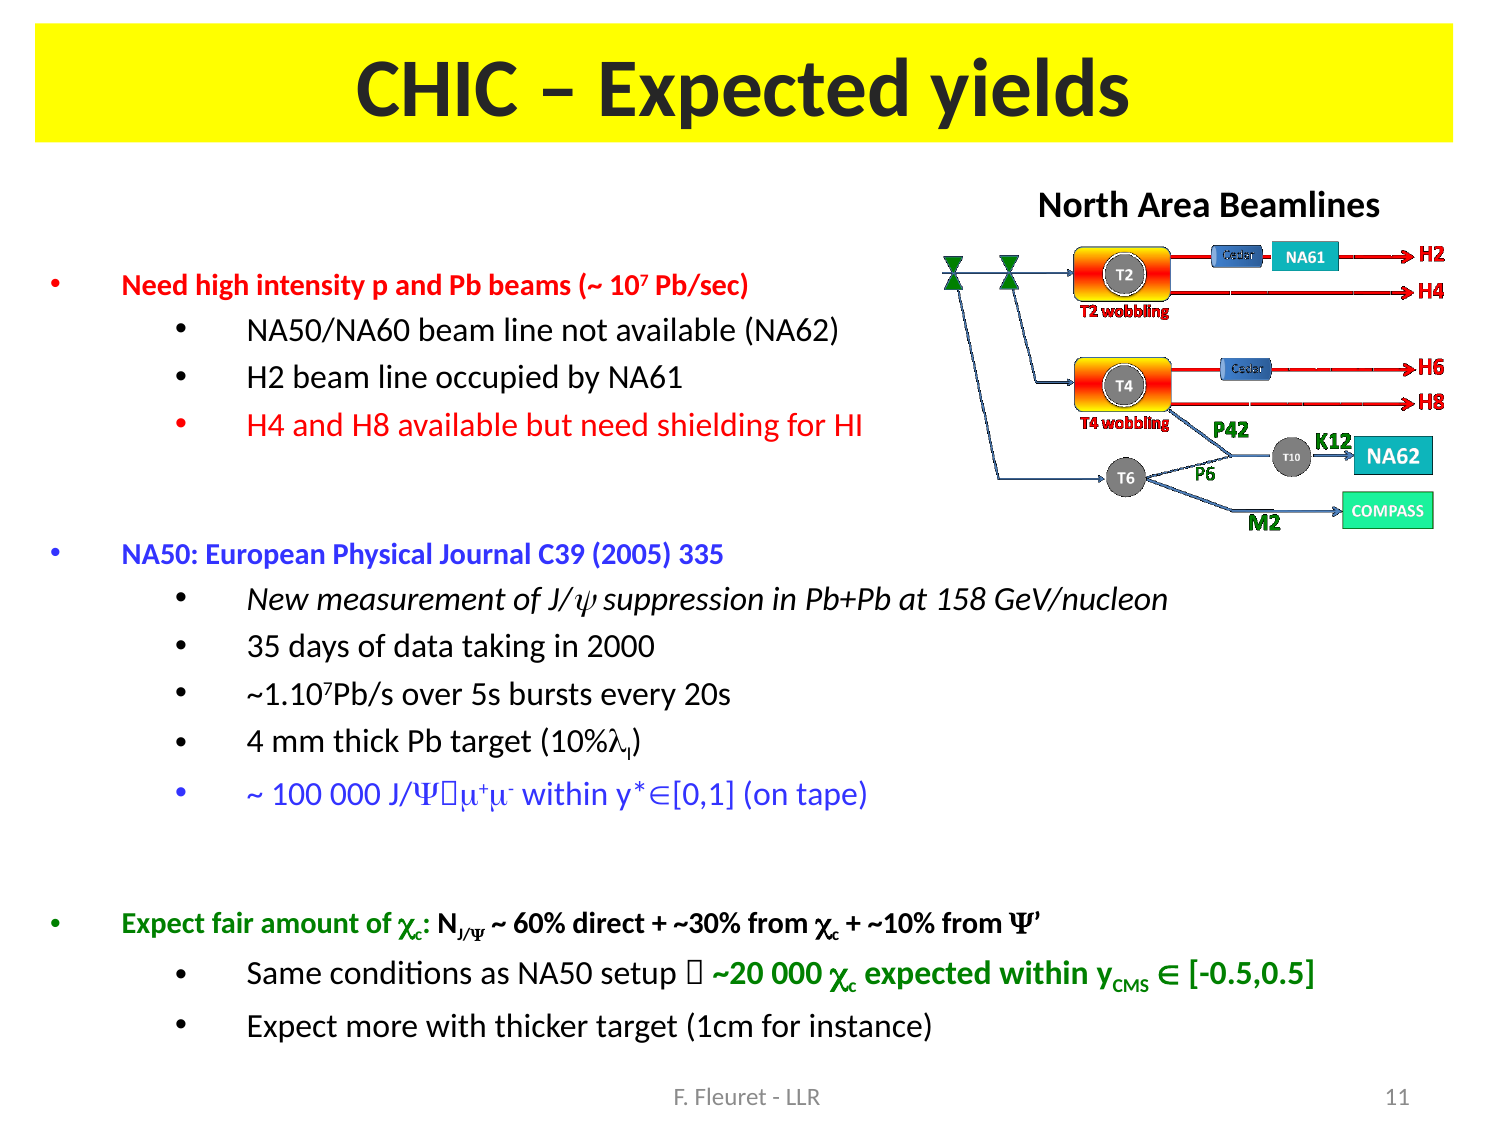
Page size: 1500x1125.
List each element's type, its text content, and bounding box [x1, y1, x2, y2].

slide_number 11 [1074, 1078, 1425, 1114]
list Need high intensity p and Pb beams (~ 107 Pb/sec) NA50/NA60 beam line not available (NA62) H2 beam line occupied by NA61 H4 and H8 available but need shielding for HI NA50: European Physical Journal C39 (2005) 335 New measurement of J/y suppression in Pb+Pb at 158 GeV/nucleon 35 days of data taking in 2000 ~1.107Pb/s over 5s bursts every 20s 4 mm thick Pb target (10%lI) ~ 100 000 J/Ym+m- within y*[0,1] (on tape) Expect fair amount of cc: NJ/Y ~ 60% direct + ~30% from cc + ~10% from Y’ Same conditions as NA50 setup  ~20 000 cc expected within yCMS  [-0.5,0.5] Expect more with thicker target (1cm for instance) [35, 152, 1465, 1055]
text_box North Area Beamlines [1023, 172, 1396, 230]
footer F. Fleuret - LLR [512, 1078, 988, 1114]
picture [938, 231, 1459, 540]
title CHIC – Expected yields [35, 23, 1454, 143]
